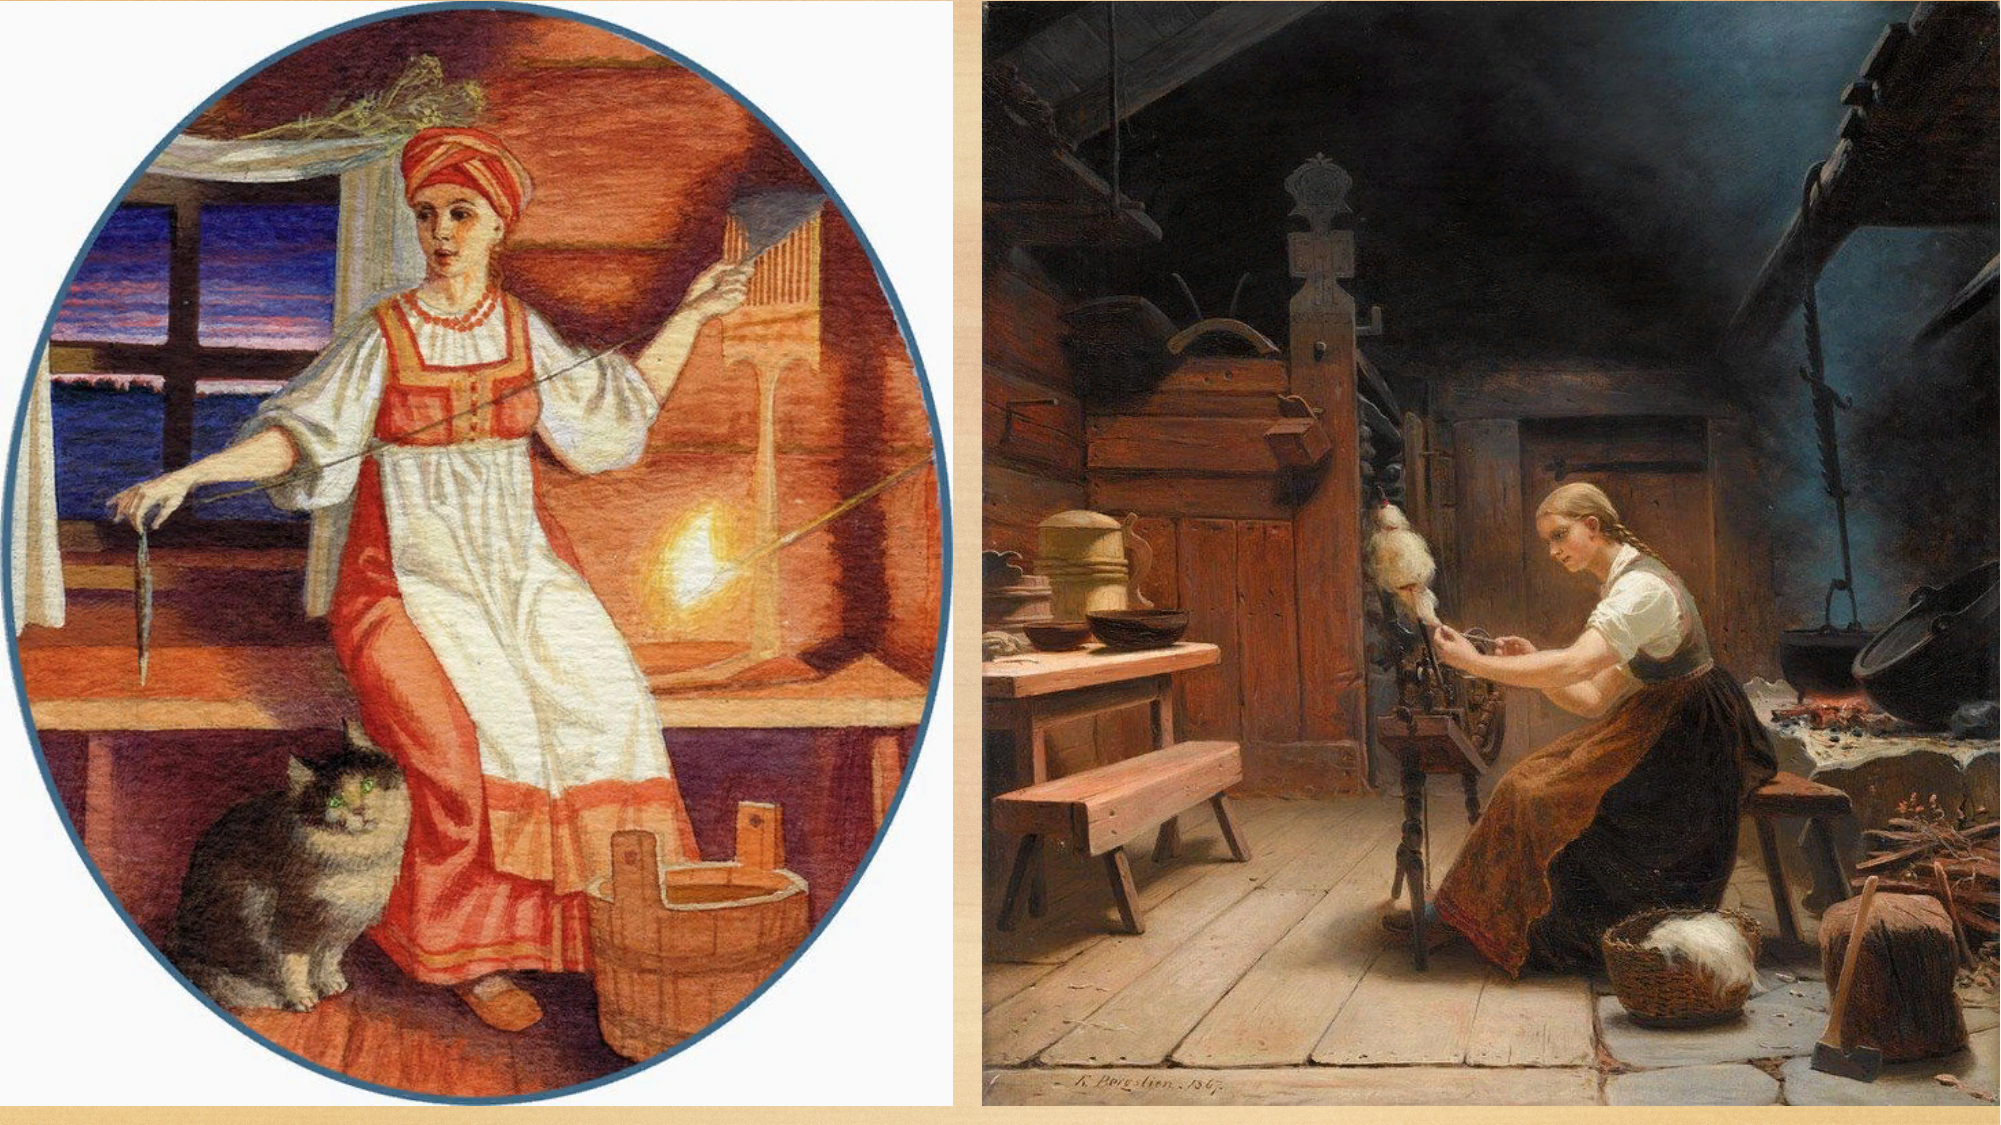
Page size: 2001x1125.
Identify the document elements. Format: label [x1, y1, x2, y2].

picture [981, 0, 2001, 1125]
picture [0, 1, 954, 1106]
text_box [0, 0, 2000, 1125]
